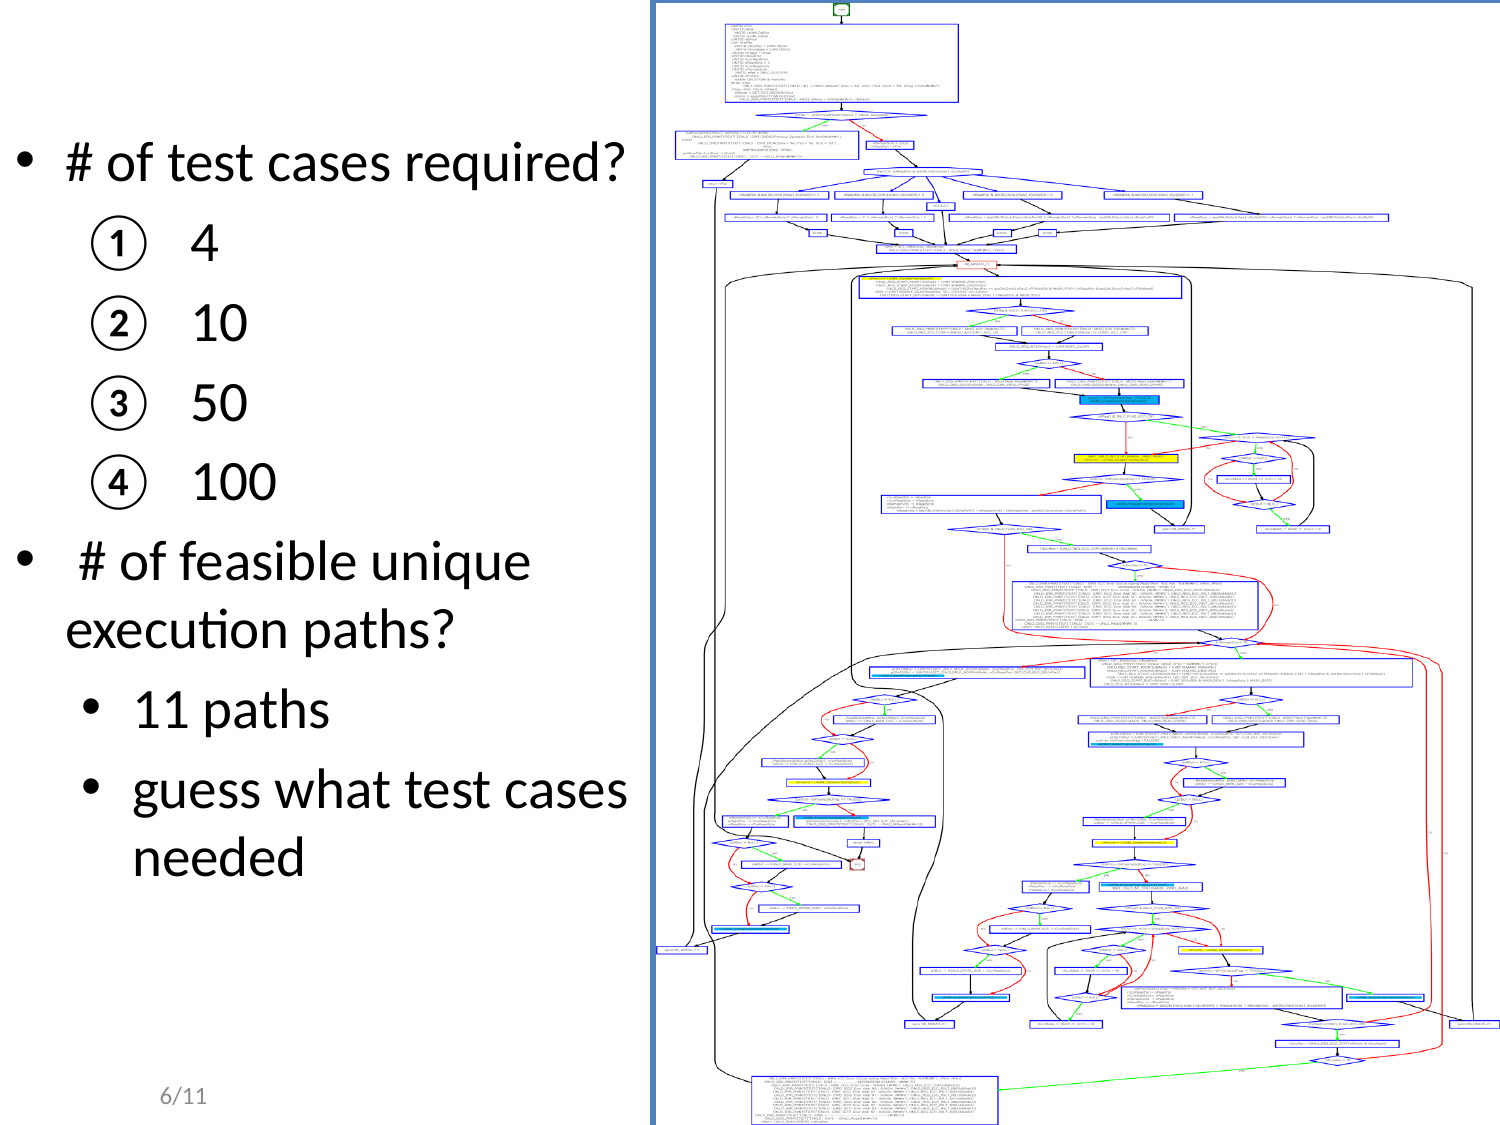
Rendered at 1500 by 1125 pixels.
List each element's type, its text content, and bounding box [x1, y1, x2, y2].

picture [655, 2, 1500, 1125]
slide_number 6/11 [75, 1065, 223, 1125]
text_box # of test cases required? 4 10 50 100 # of feasible unique execution paths? 11 paths guess what test cases needed [0, 117, 645, 973]
